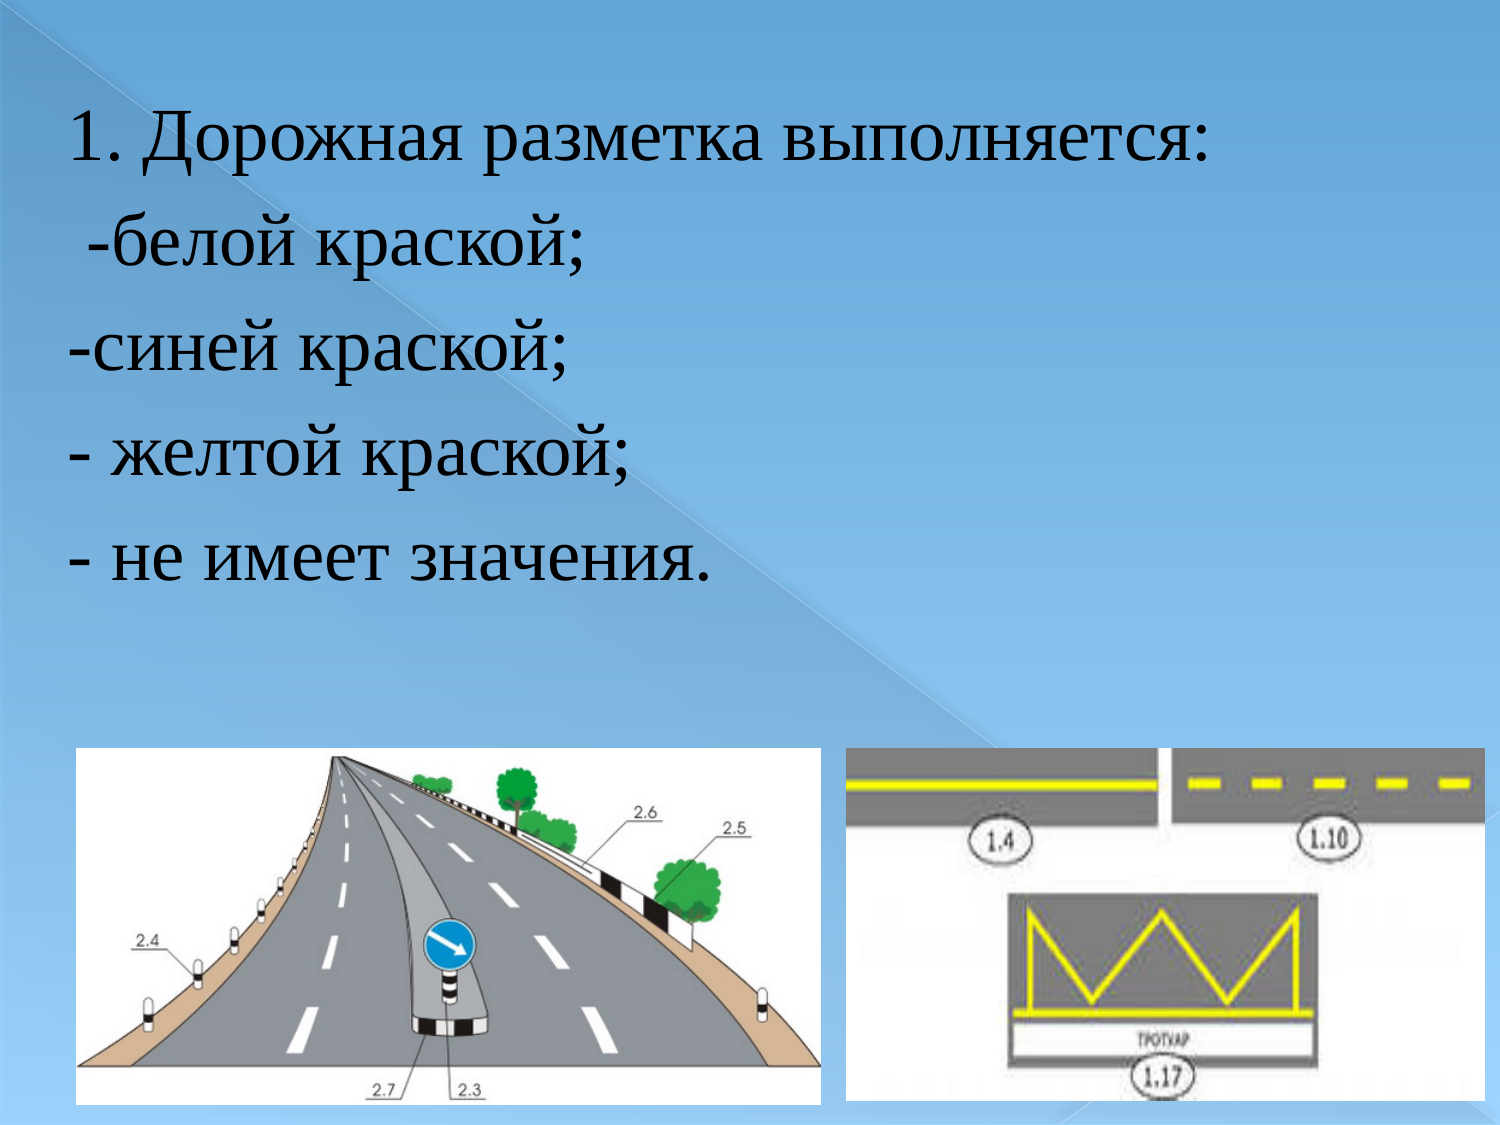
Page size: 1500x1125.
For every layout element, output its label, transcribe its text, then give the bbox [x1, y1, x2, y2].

picture [846, 748, 1485, 1101]
list 1. Дорожная разметка выполняется: -белой краской; -синей крас­кой; - желтой краской; - не имеет значения. [53, 78, 1404, 829]
picture [76, 748, 822, 1105]
